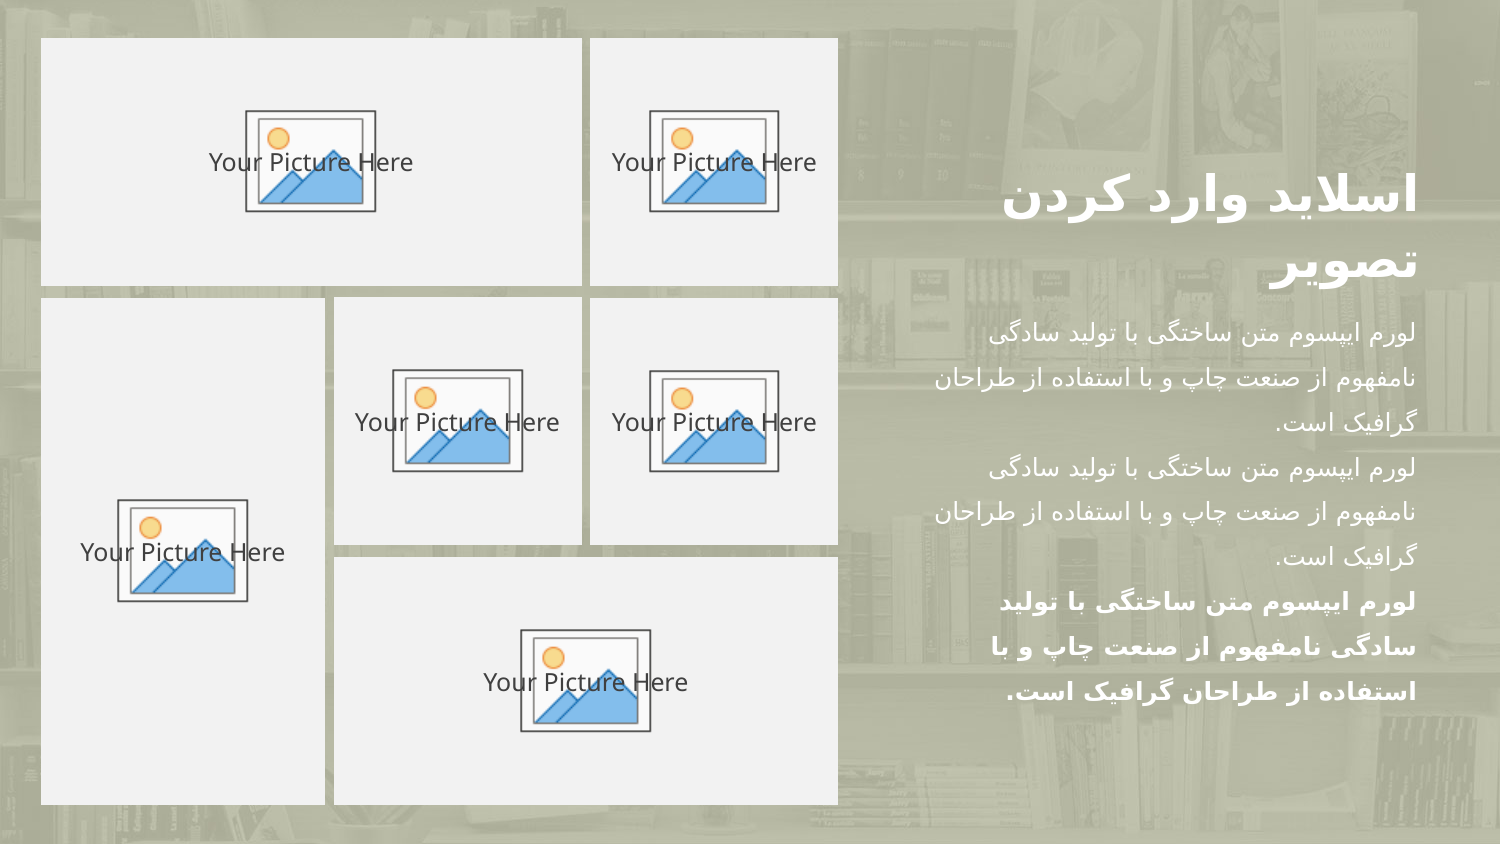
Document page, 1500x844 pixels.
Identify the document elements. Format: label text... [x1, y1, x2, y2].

picture [0, 0, 1500, 844]
text_box لورم ایپسوم متن ساختگی با تولید سادگی نامفهوم از صنعت چاپ و با استفاده از طراحان گرافیک است. لورم ایپسوم متن ساختگی با تولید سادگی نامفهوم از صنعت چاپ و با استفاده از طراحان گرافیک است. لورم ایپسوم متن ساختگی با تولید سادگی نامفهوم از صنعت چاپ و با استفاده از طراحان گرافیک است. [912, 294, 1433, 758]
text_box اسلاید وارد کردن تصویر [909, 93, 1436, 349]
